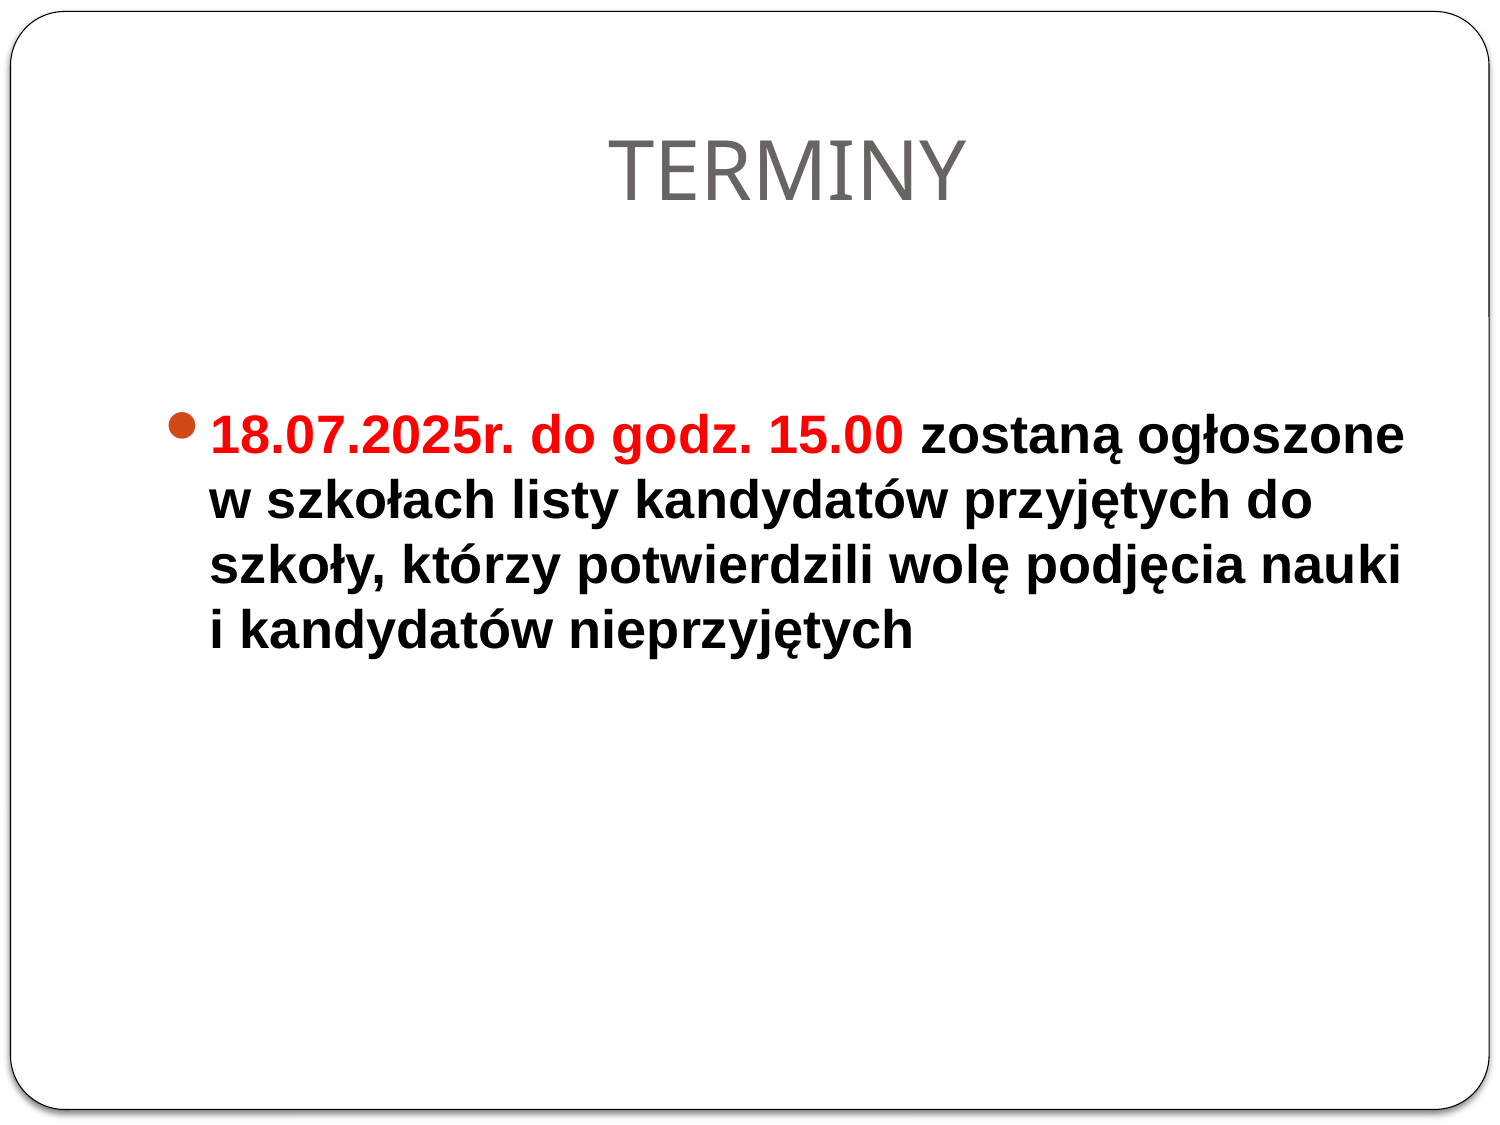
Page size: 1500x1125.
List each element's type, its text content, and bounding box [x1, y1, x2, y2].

list 18.07.2025r. do godz. 15.00 zostaną ogłoszone w szkołach listy kandydatów przyjętych do szkoły, którzy potwierdzili wolę podjęcia nauki i kandydatów nieprzyjętych [150, 237, 1425, 988]
title TERMINY [150, 45, 1425, 233]
